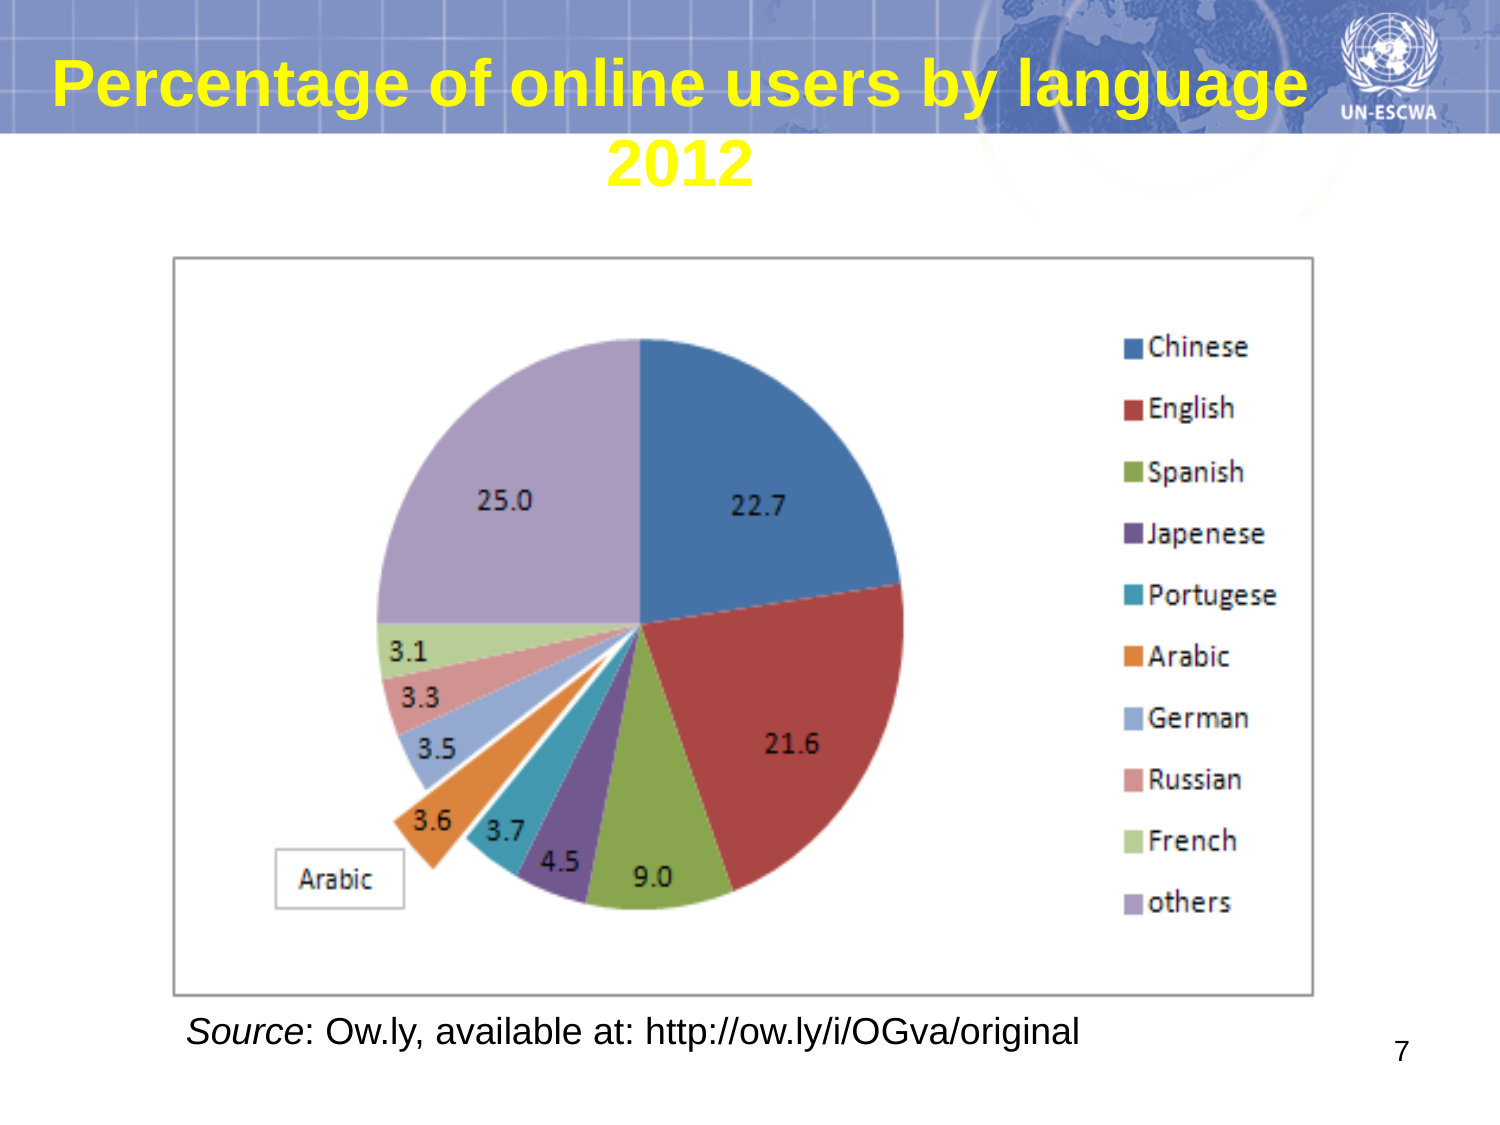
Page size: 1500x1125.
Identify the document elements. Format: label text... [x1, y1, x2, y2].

picture [0, 0, 1500, 1125]
text_box Source: Ow.ly, available at: http://ow.ly/i/OGva/original [171, 1007, 1128, 1060]
slide_number 7 [1074, 1024, 1426, 1103]
title Percentage of online users by language 2012 [5, 54, 1356, 185]
